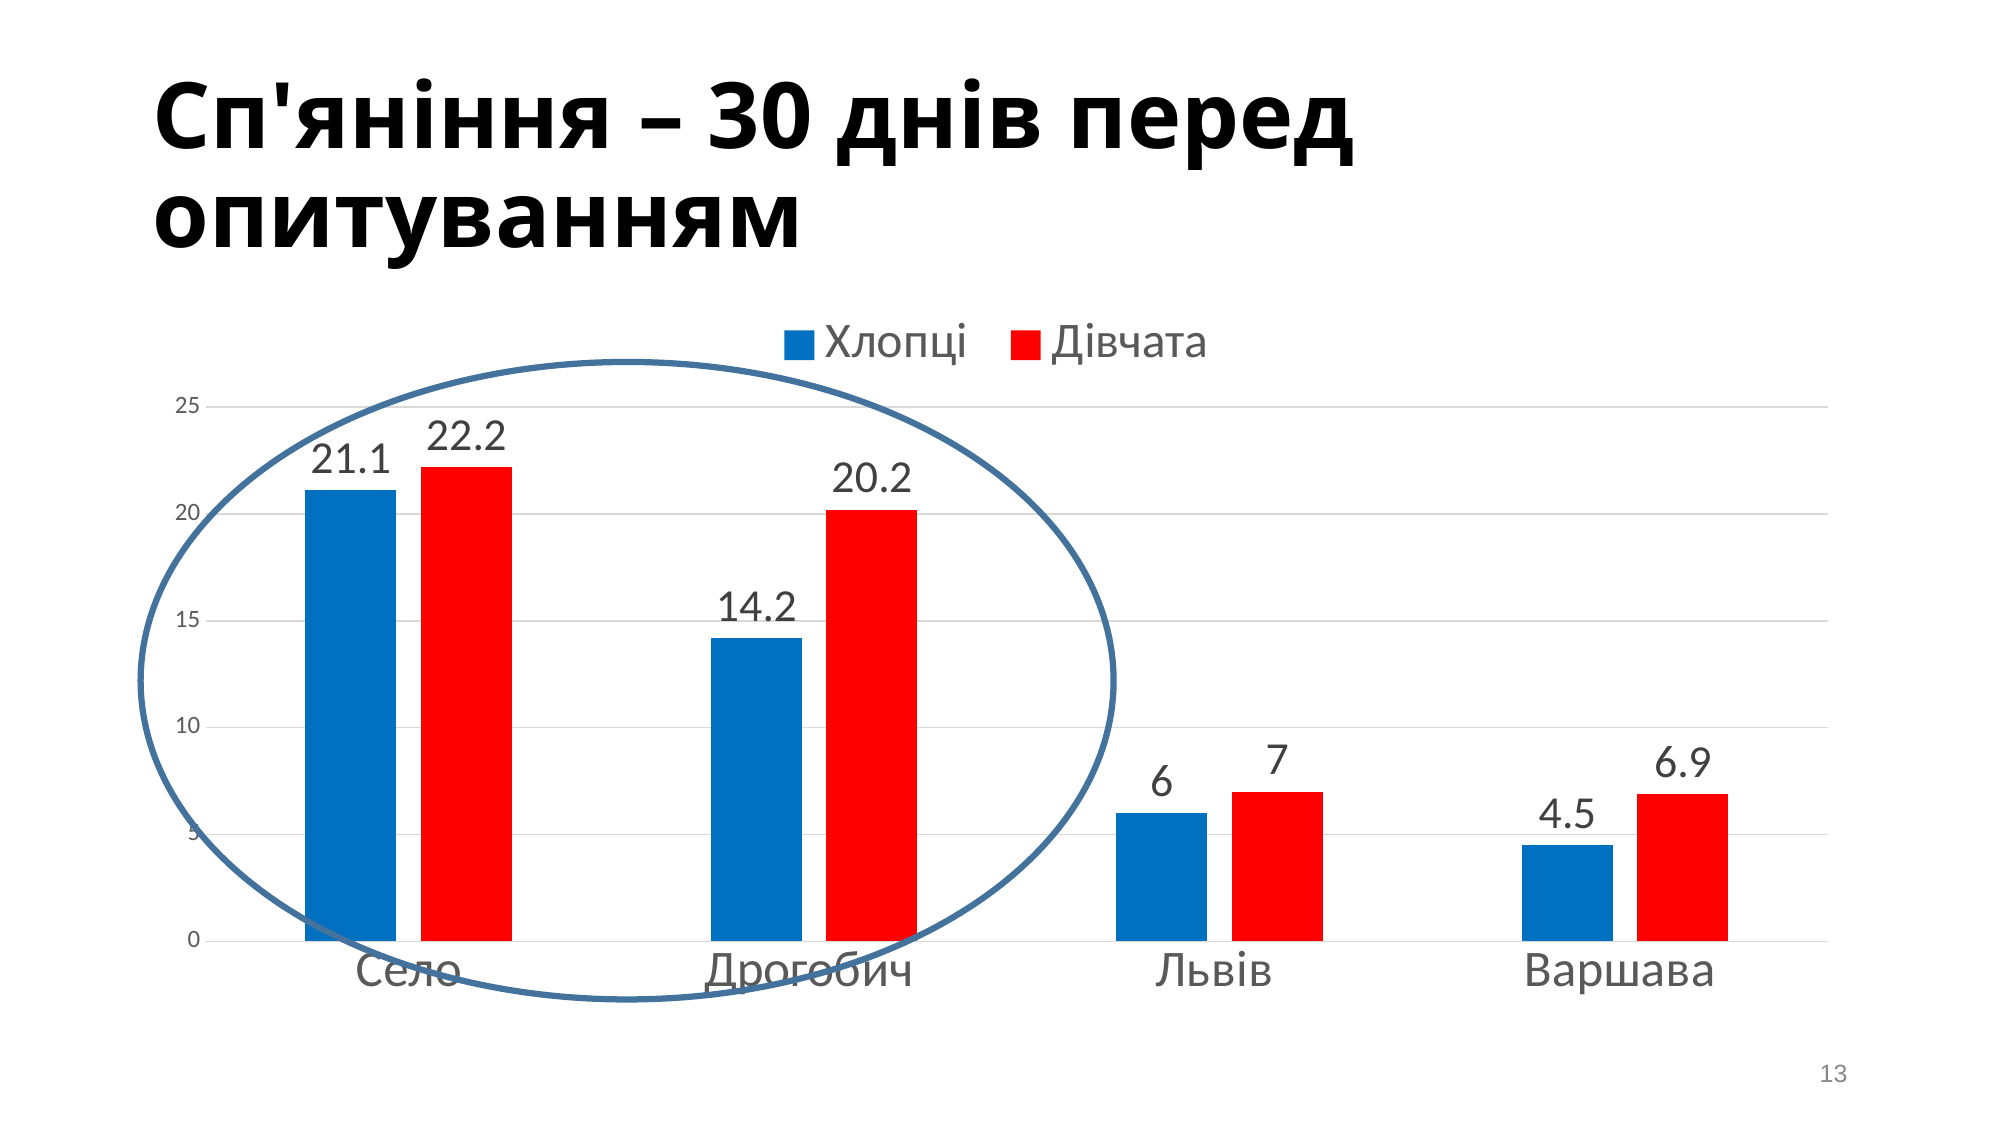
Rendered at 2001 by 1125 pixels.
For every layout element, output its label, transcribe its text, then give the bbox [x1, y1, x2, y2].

title Сп'яніння – 30 днів перед опитуванням [137, 59, 1863, 278]
slide_number 13 [1412, 1042, 1863, 1103]
chart [137, 299, 1863, 1014]
